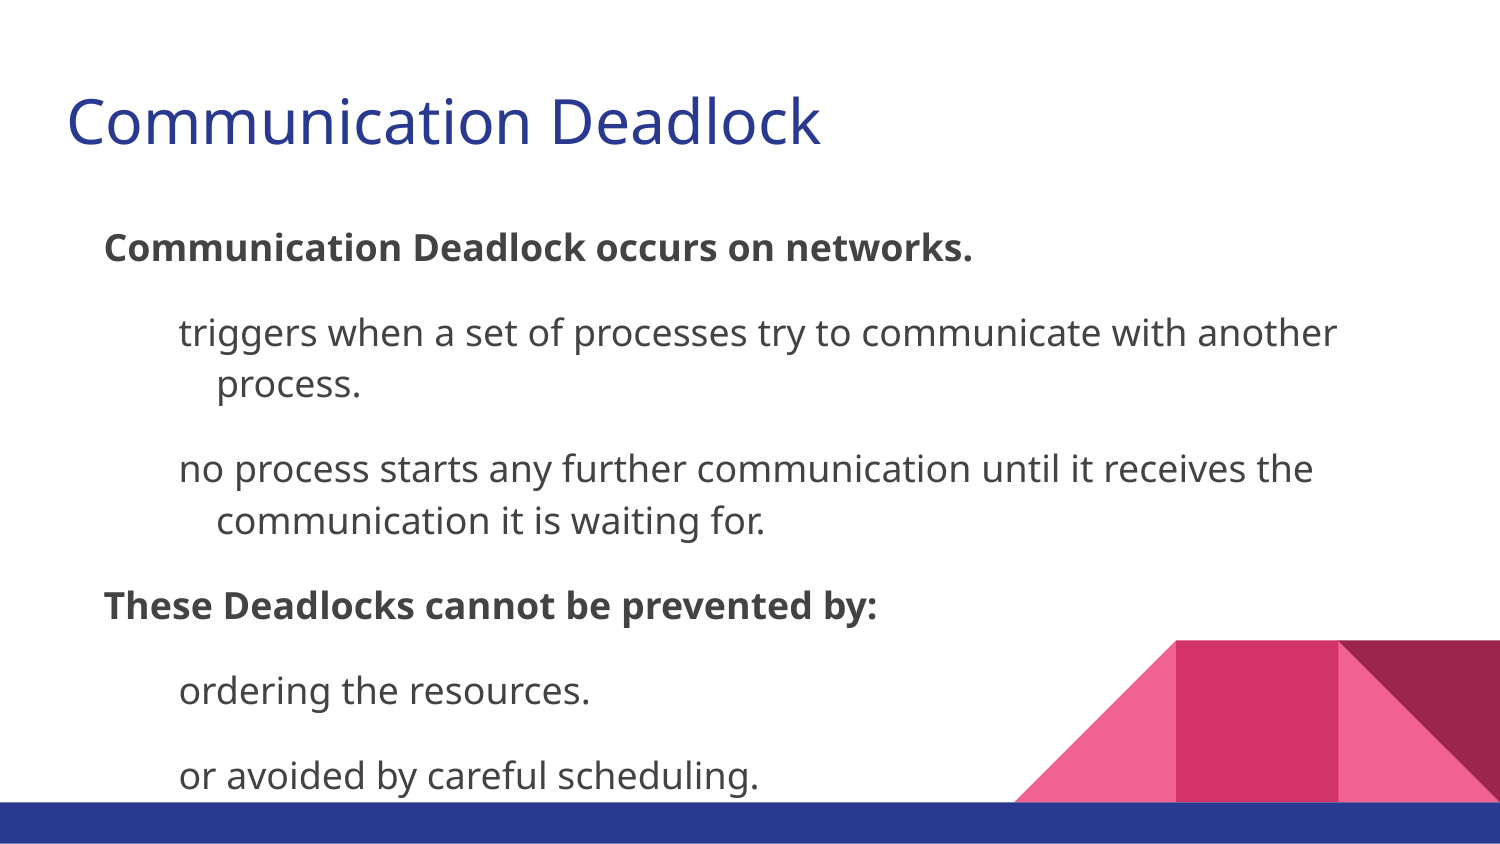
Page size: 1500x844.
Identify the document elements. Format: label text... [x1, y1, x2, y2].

list Communication Deadlock occurs on networks. triggers when a set of processes try to communicate with another process. no process starts any further communication until it receives the communication it is waiting for. These Deadlocks cannot be prevented by: ordering the resources. or avoided by careful scheduling. Timeouts can be used to break communication deadlocks. [51, 201, 1449, 750]
title Communication Deadlock [51, 67, 1449, 167]
